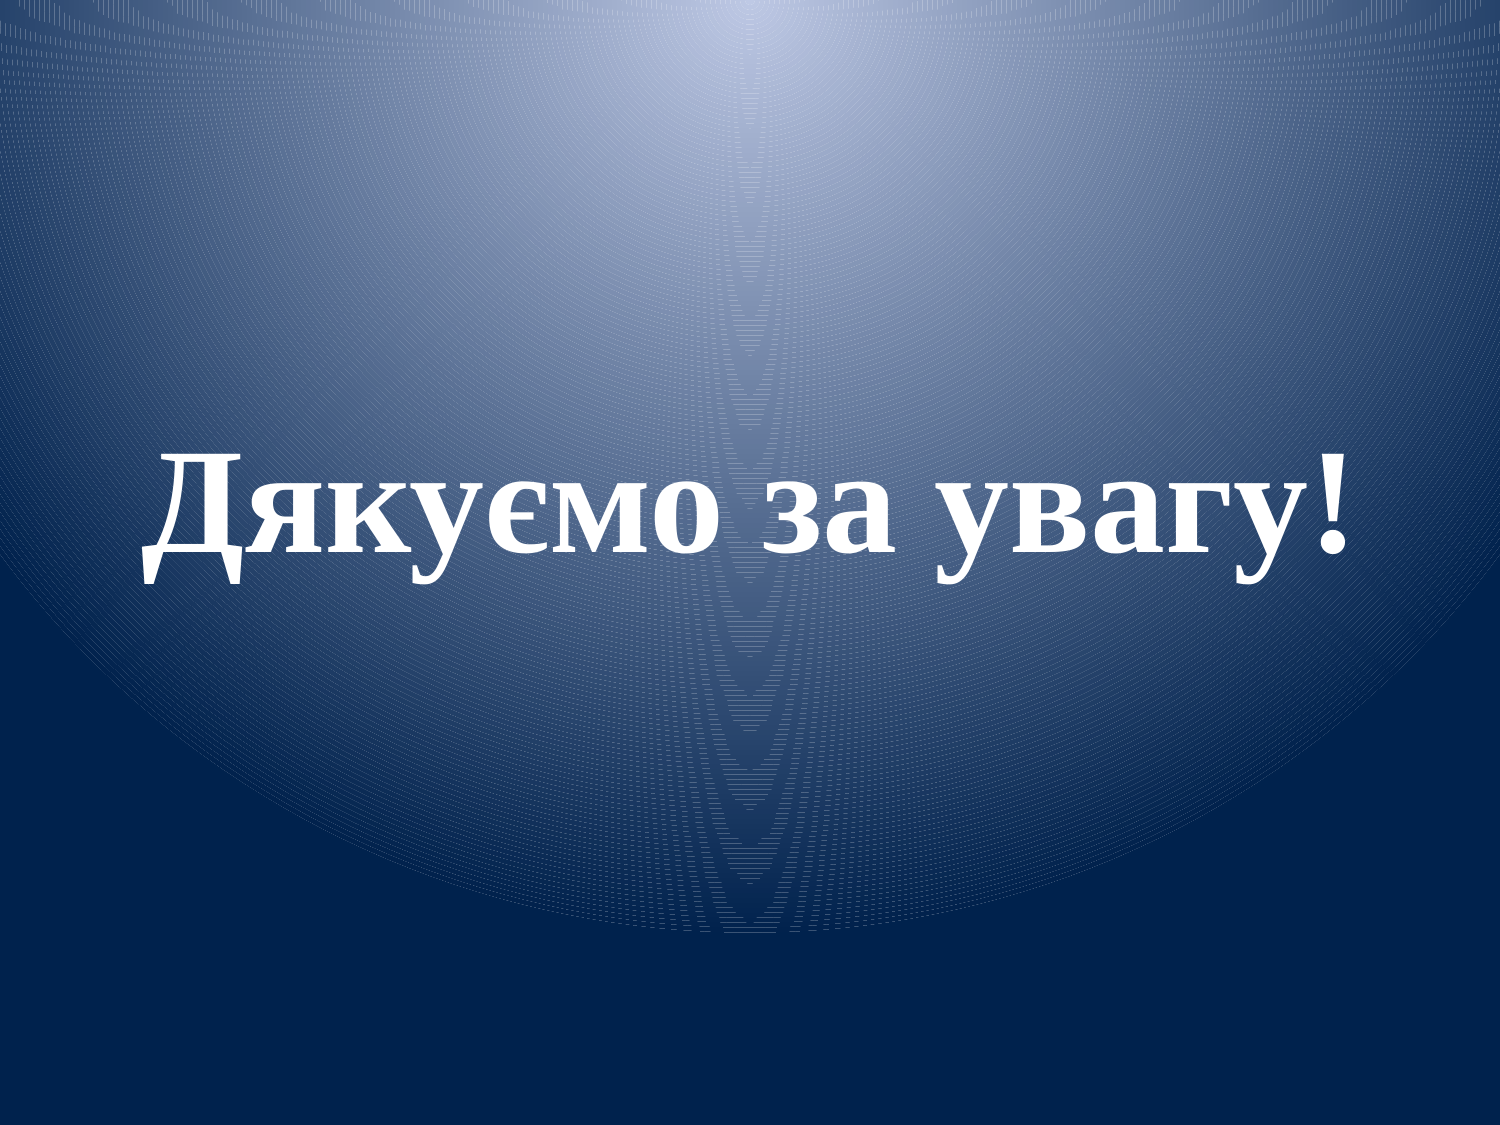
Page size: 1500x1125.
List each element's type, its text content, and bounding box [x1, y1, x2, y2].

title Дякуємо за увагу! [75, 45, 1425, 941]
